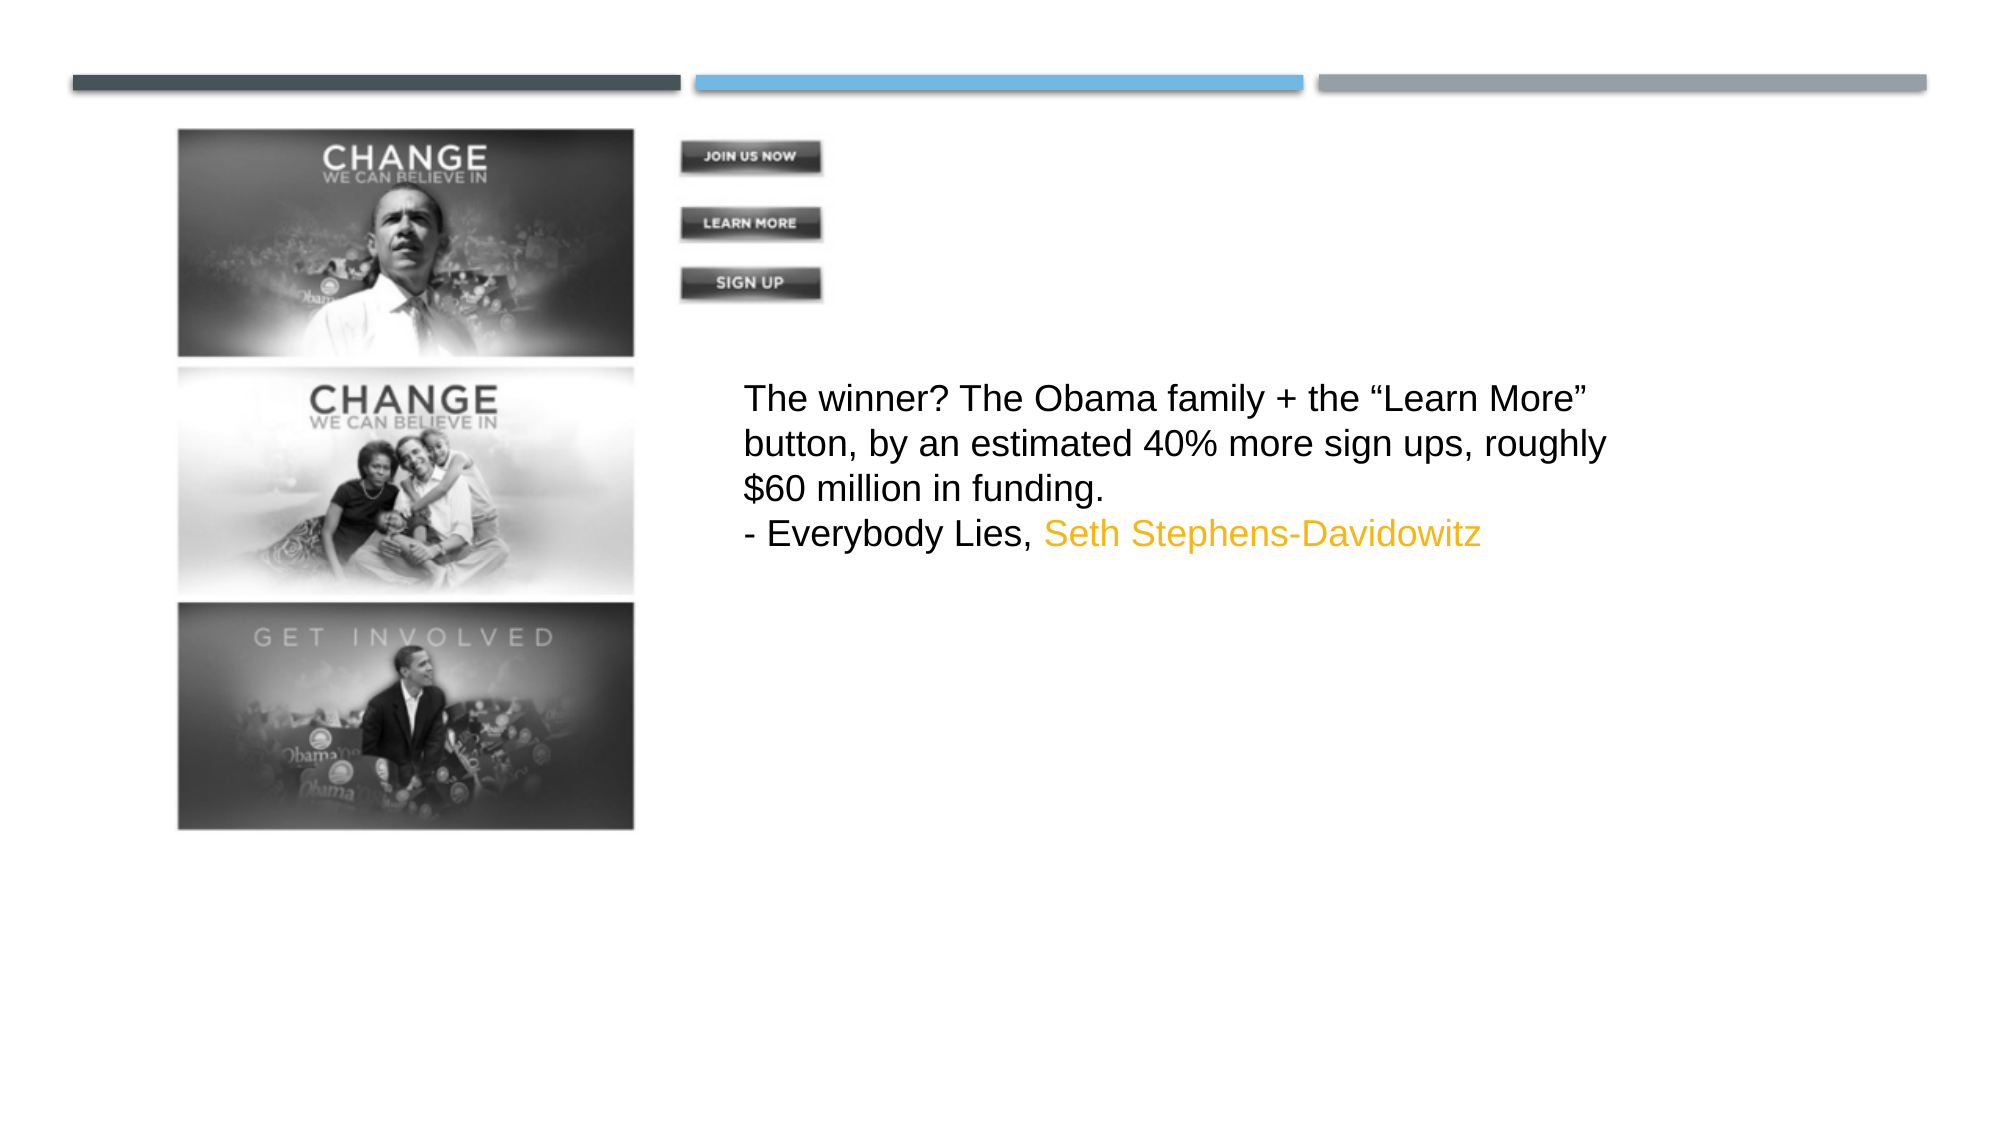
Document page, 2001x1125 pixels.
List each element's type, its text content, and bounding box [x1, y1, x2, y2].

text_box The winner? The Obama family + the “Learn More” button, by an estimated 40% more sign ups, roughly $60 million in funding. - Everybody Lies, Seth Stephens-Davidowitz [728, 366, 1634, 652]
picture [170, 127, 645, 843]
picture [666, 127, 839, 308]
